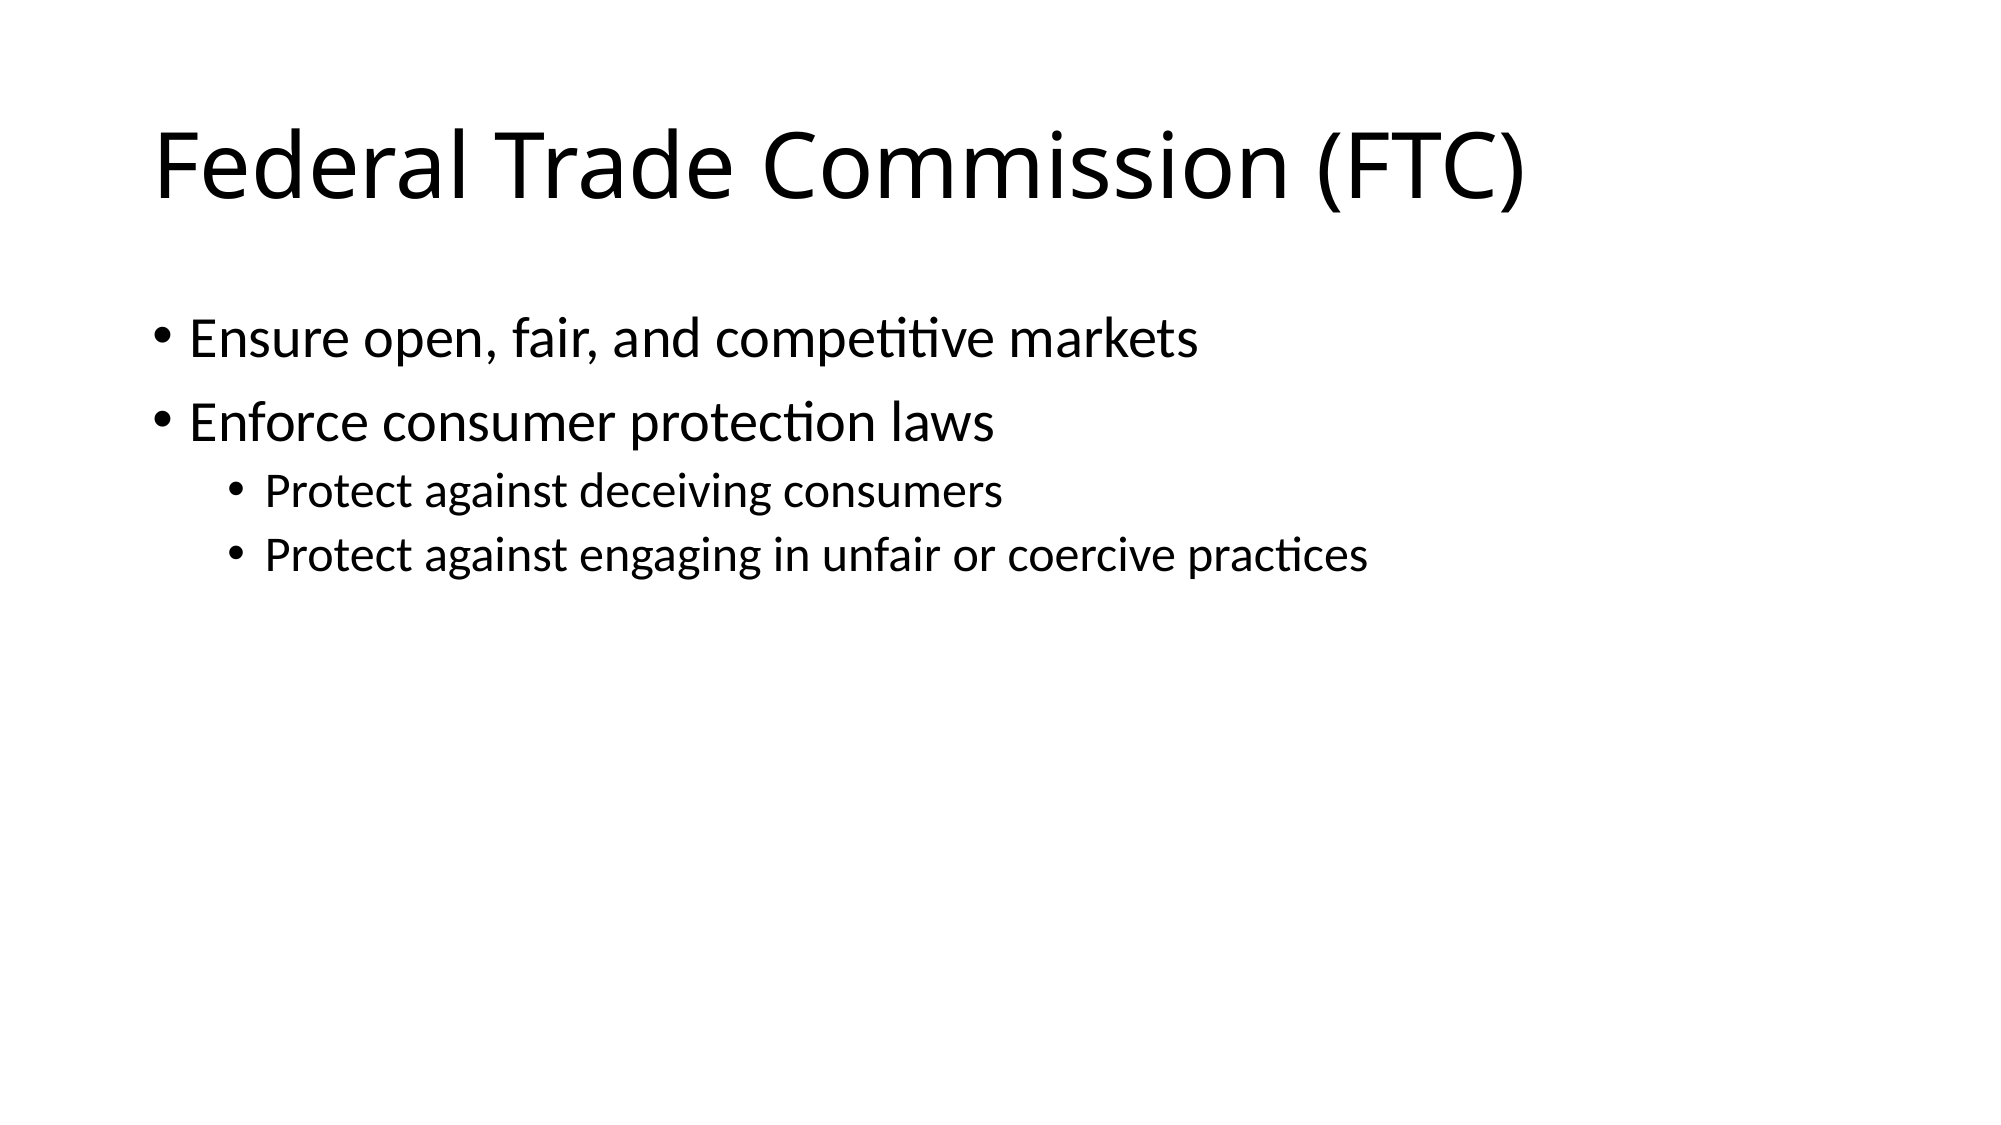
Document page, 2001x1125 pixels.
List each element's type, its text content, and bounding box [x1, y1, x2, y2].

title Federal Trade Commission (FTC) [137, 59, 1863, 278]
list Ensure open, fair, and competitive markets Enforce consumer protection laws Protect against deceiving consumers Protect against engaging in unfair or coercive practices [137, 299, 1863, 1014]
